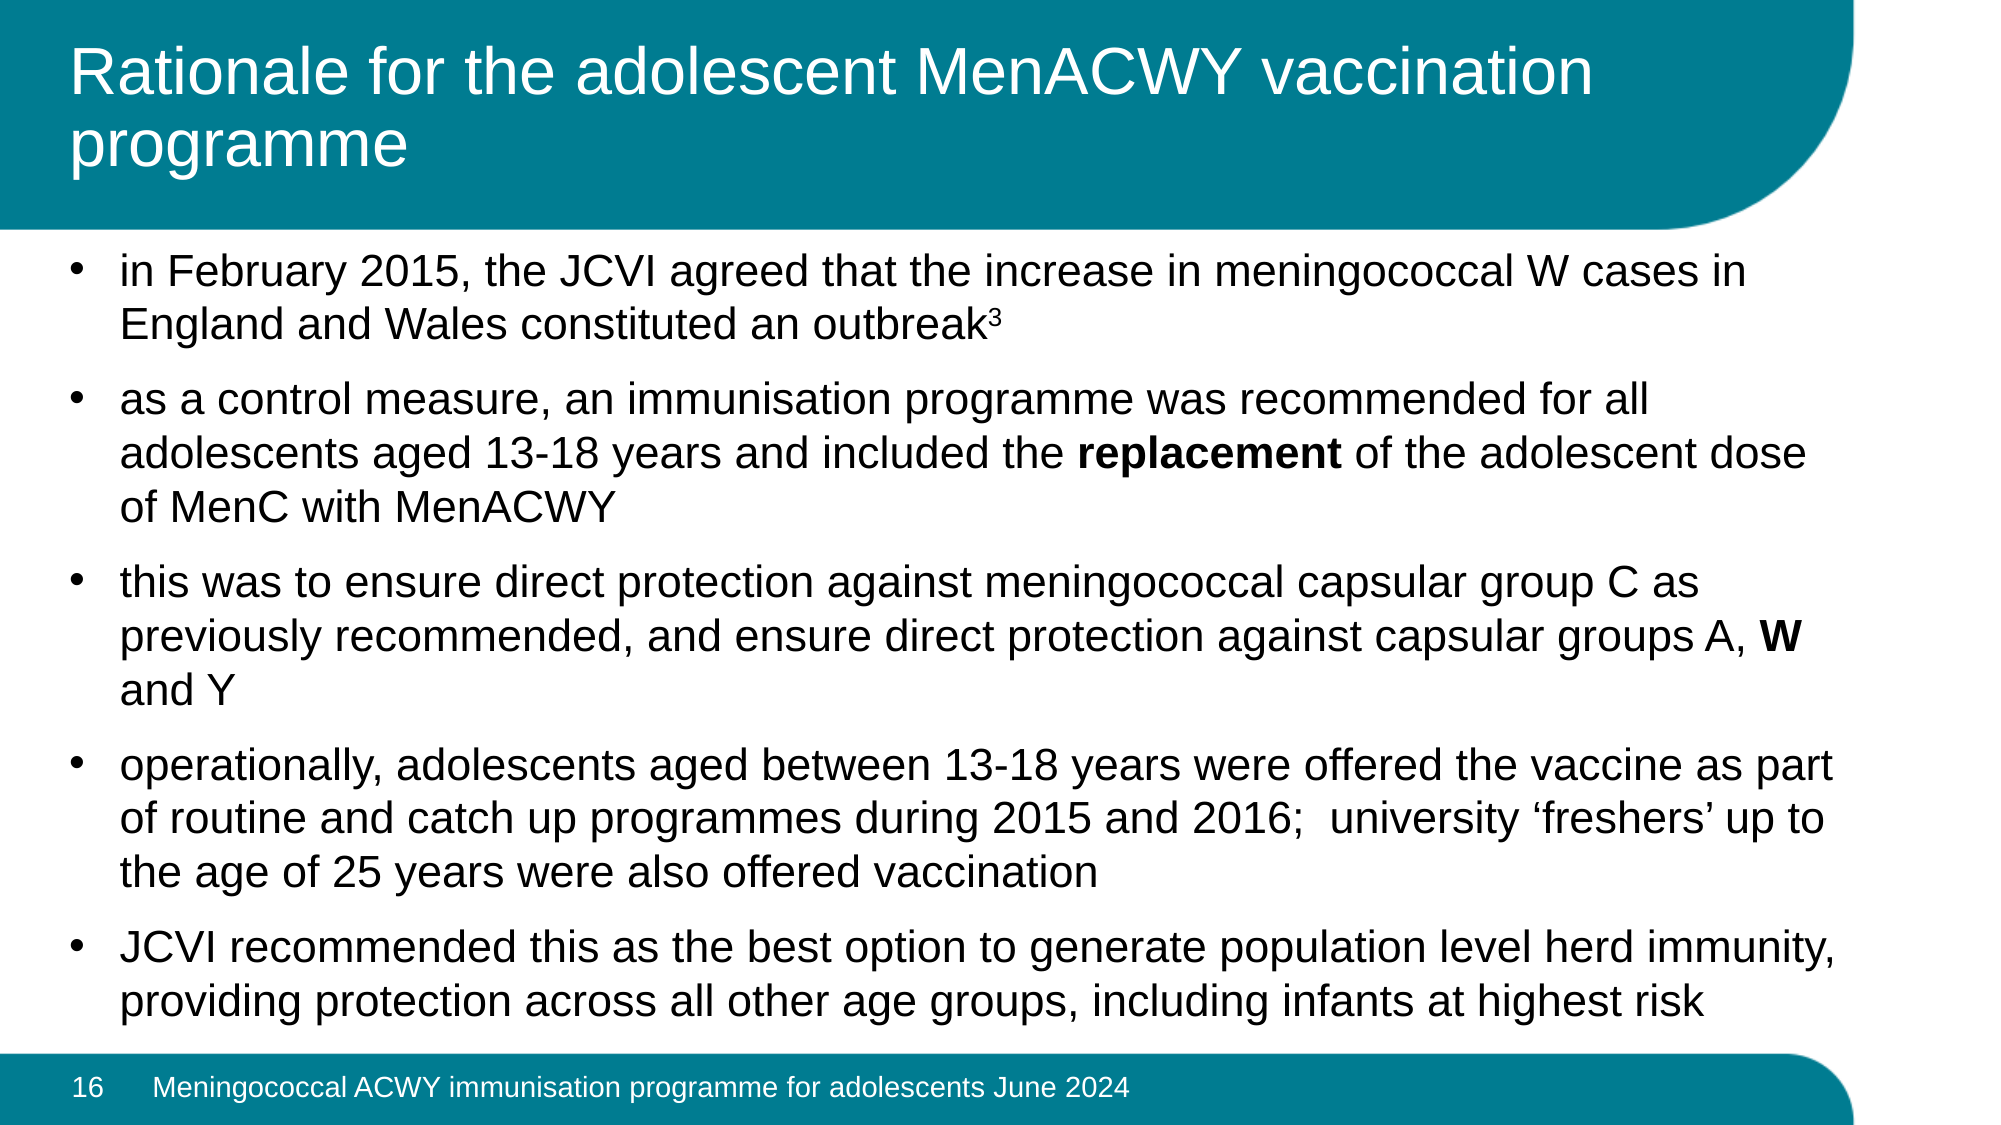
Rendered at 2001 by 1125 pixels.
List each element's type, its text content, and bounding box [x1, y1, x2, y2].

slide_number 16 [21, 1056, 120, 1117]
footer Meningococcal ACWY immunisation programme for adolescents June 2024 [137, 1056, 1780, 1116]
title Rationale for the adolescent MenACWY vaccination programme [54, 29, 1780, 189]
list in February 2015, the JCVI agreed that the increase in meningococcal W cases in England and Wales constituted an outbreak3 as a control measure, an immunisation programme was recommended for all adolescents aged 13-18 years and included the replacement of the adolescent dose of MenC with MenACWY this was to ensure direct protection against meningococcal capsular group C as previously recommended, and ensure direct protection against capsular groups A, W and Y operationally, adolescents aged between 13-18 years were offered the vaccine as part of routine and catch up programmes during 2015 and 2016; university ‘freshers’ up to the age of 25 years were also offered vaccination JCVI recommended this as the best option to generate population level herd immunity, providing protection across all other age groups, including infants at highest risk [54, 233, 1863, 1057]
